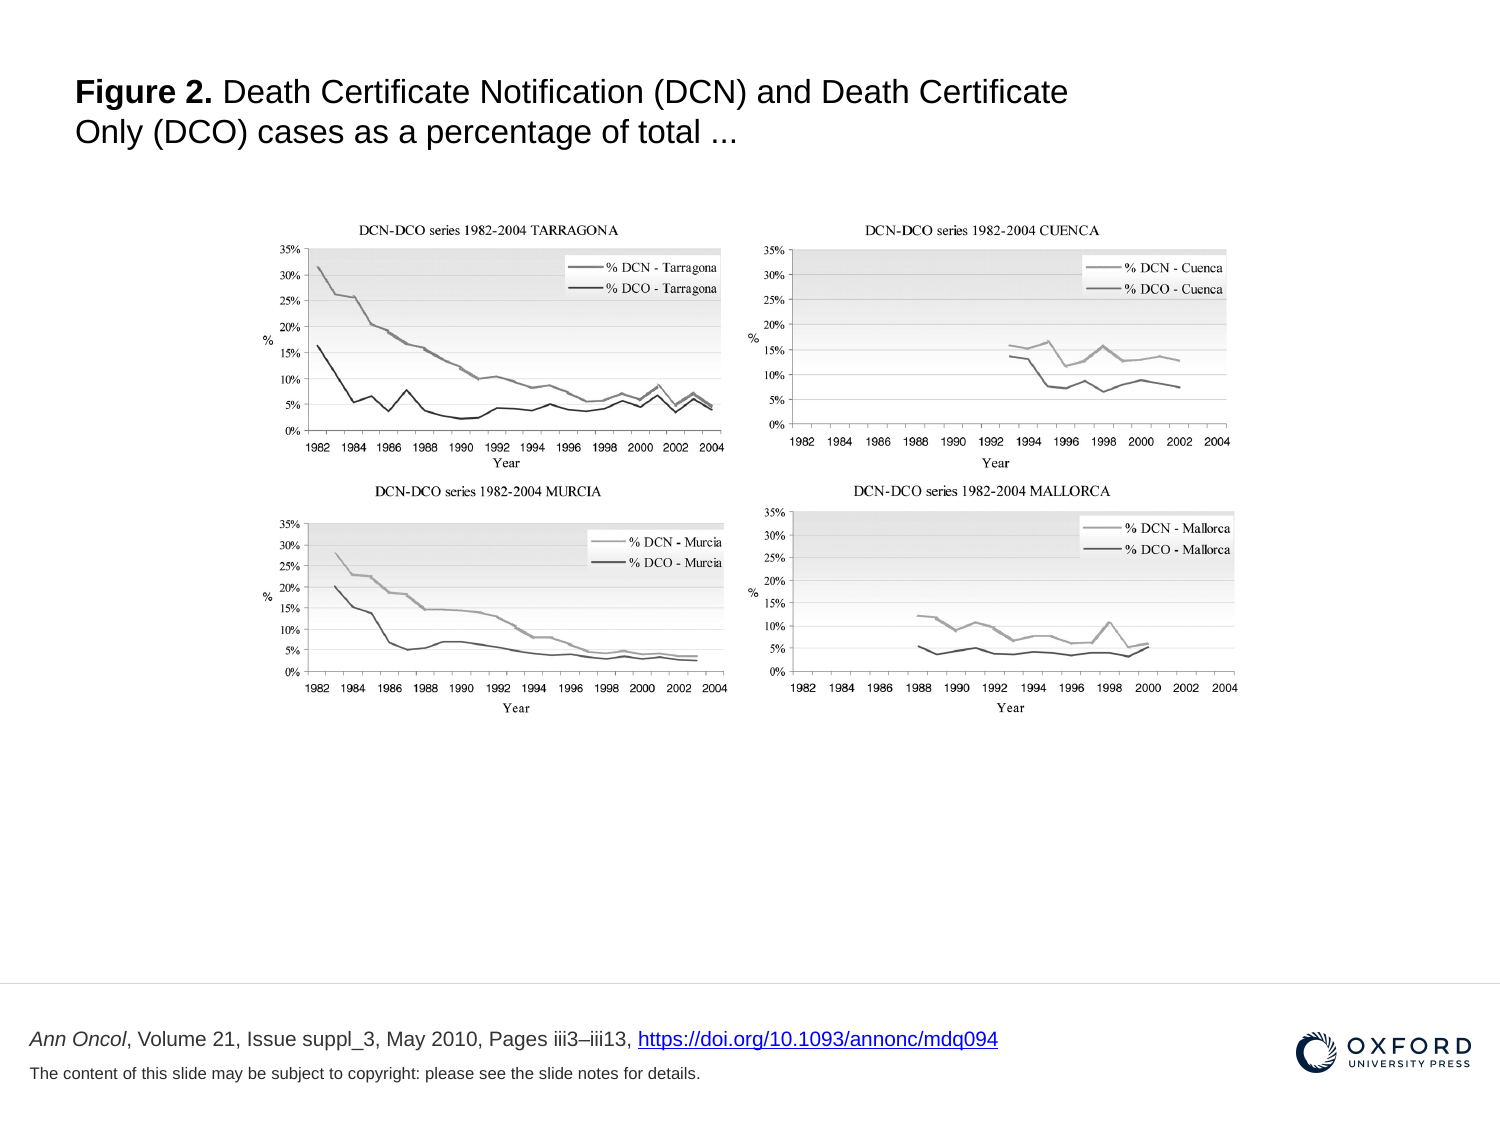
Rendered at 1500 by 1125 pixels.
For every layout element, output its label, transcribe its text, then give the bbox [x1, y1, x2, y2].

picture [262, 224, 1238, 713]
picture [1296, 1032, 1471, 1073]
footer Ann Oncol, Volume 21, Issue suppl_3, May 2010, Pages iii3–iii13, https://doi.org/10.1093/annonc/mdq094 The content of this slide may be subject to copyright: please see the slide notes for details. [0, 983, 1260, 1125]
title Figure 2. Death Certificate Notification (DCN) and Death Certificate Only (DCO) cases as a percentage of total ... [75, 69, 1078, 171]
